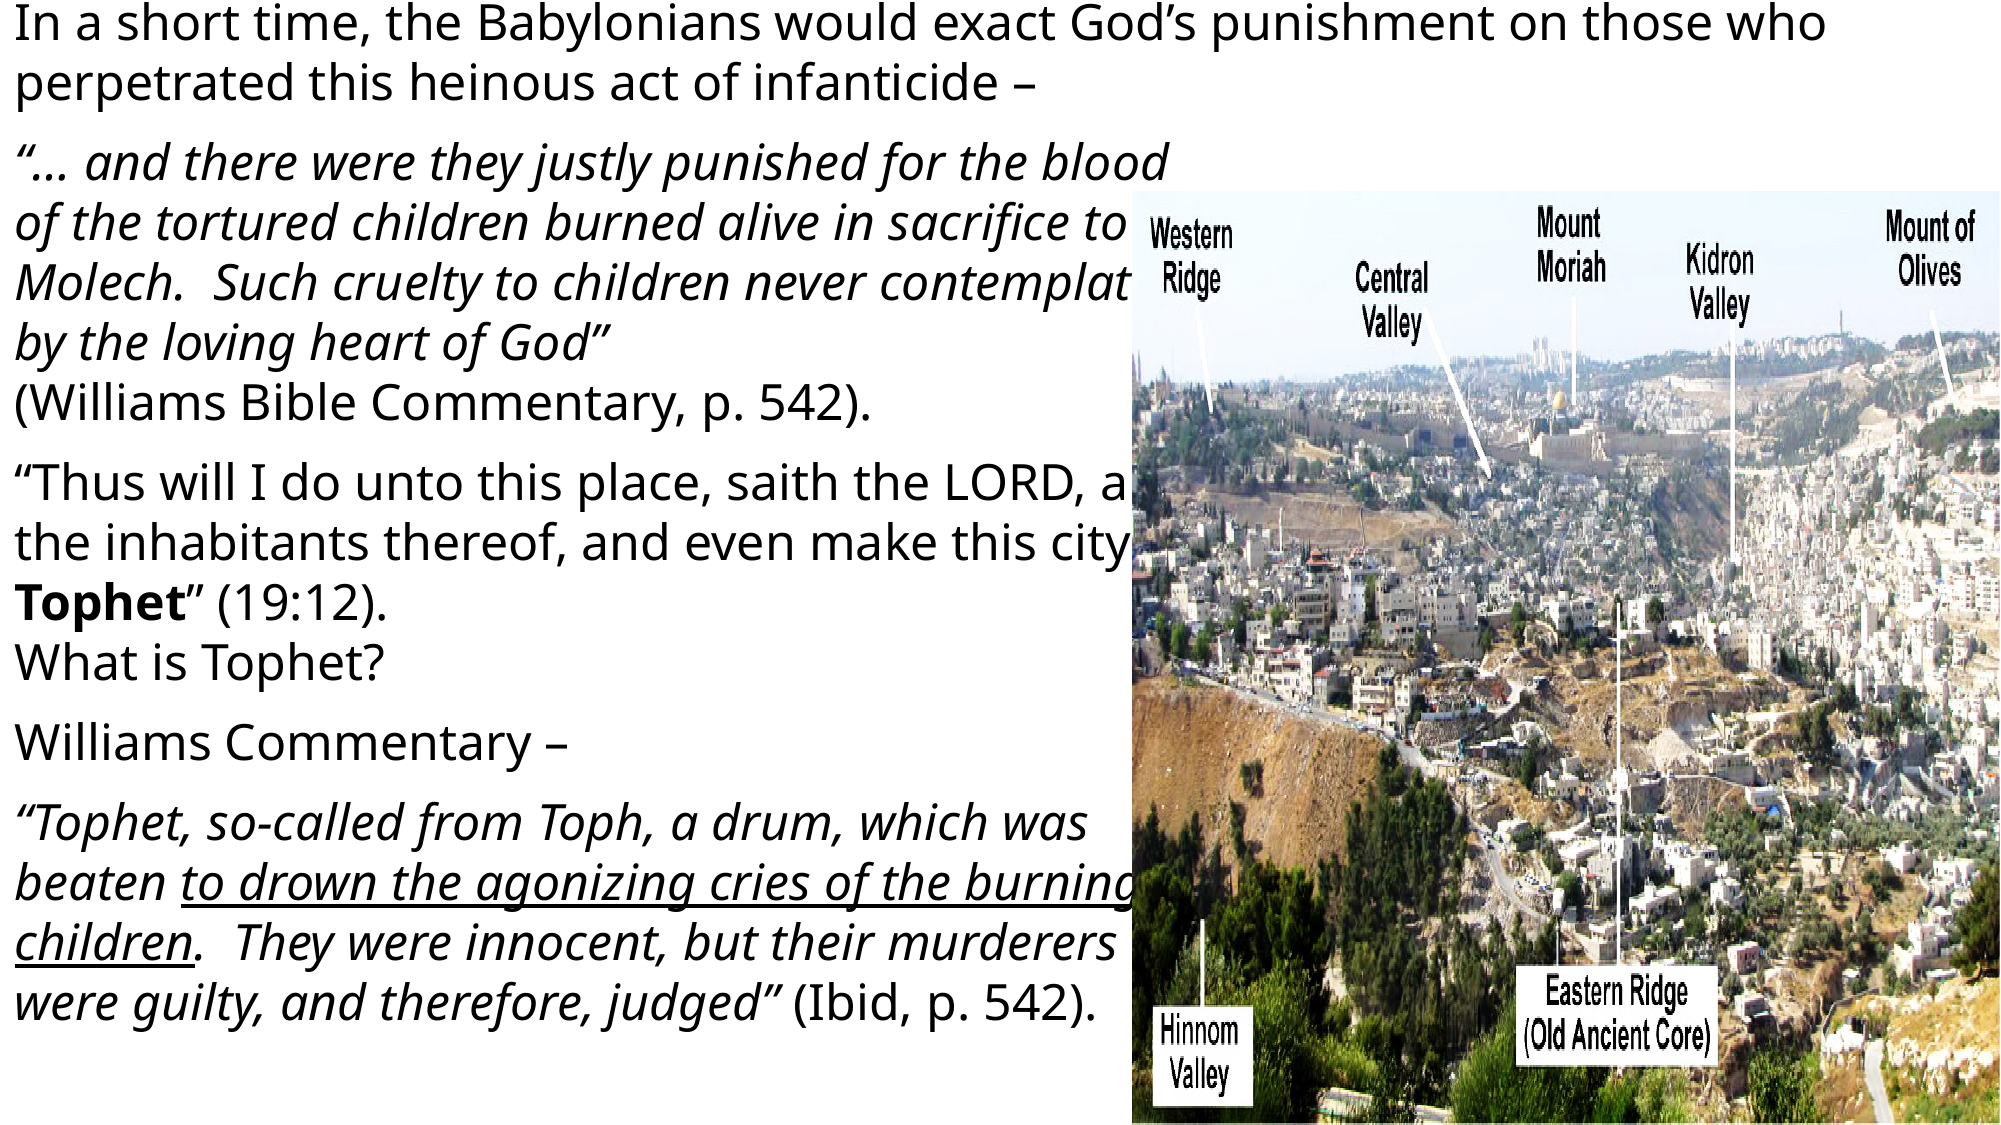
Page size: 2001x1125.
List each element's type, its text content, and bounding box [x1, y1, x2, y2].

text_box In a short time, the Babylonians would exact God’s punishment on those who perpetrated this heinous act of infanticide – “… and there were they justly punished for the blood of the tortured children burned alive in sacrifice to Molech. Such cruelty to children never contemplated by the loving heart of God” (Williams Bible Commentary, p. 542). “Thus will I do unto this place, saith the LORD, and to the inhabitants thereof, and even make this city as Tophet” (19:12). What is Tophet? Williams Commentary – “Tophet, so-called from Toph, a drum, which was beaten to drown the agonizing cries of the burning children. They were innocent, but their murderers were guilty, and therefore, judged” (Ibid, p. 542). [0, 0, 1947, 1125]
picture [1132, 191, 2000, 1125]
